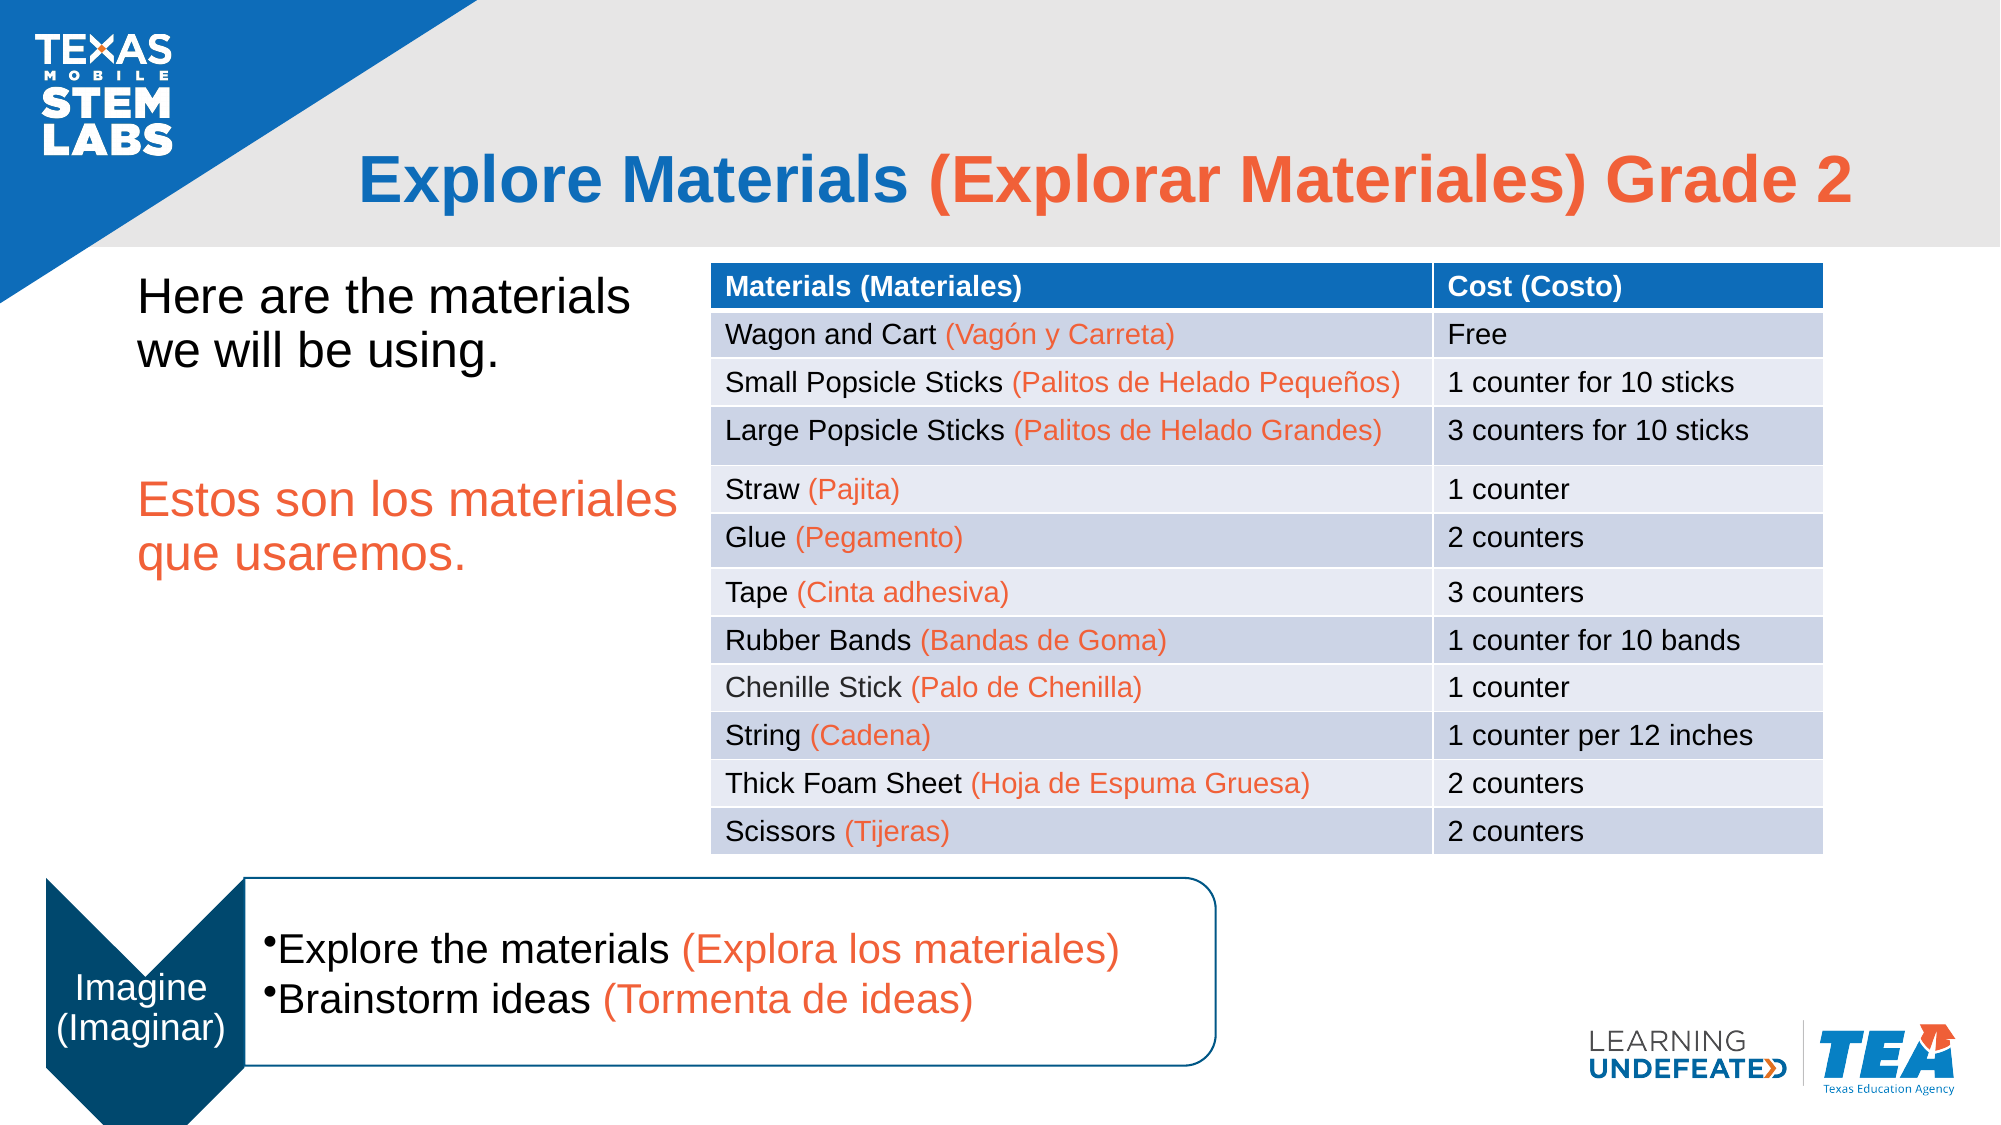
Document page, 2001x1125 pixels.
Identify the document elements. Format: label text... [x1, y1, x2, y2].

table_cell Glue (Pegamento) [711, 514, 1432, 567]
table_cell Thick Foam Sheet (Hoja de Espuma Gruesa) [711, 760, 1432, 806]
table_cell Free [1434, 313, 1823, 357]
table_cell 3 counters [1434, 569, 1823, 615]
picture [1590, 1020, 1957, 1096]
table_cell Rubber Bands (Bandas de Goma) [711, 617, 1432, 663]
list Here are the materials we will be using. Estos son los materiales que usaremos. [122, 262, 710, 774]
table_cell 2 counters [1434, 808, 1823, 854]
table_cell Wagon and Cart (Vagón y Carreta) [711, 313, 1432, 357]
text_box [46, 877, 1216, 1125]
table_cell Tape (Cinta adhesiva) [711, 569, 1432, 615]
picture [35, 34, 173, 160]
title Explore Materials (Explorar Materiales) Grade 2 [343, 71, 1987, 290]
table_header Materials (Materiales)​ [711, 290, 1432, 308]
table_cell 3 counters for 10 sticks [1434, 407, 1823, 465]
table_cell Straw (Pajita) [711, 466, 1432, 512]
table_cell 2 counters [1434, 760, 1823, 806]
table_cell 1 counter per 12 inches [1434, 712, 1823, 759]
table_cell Small Popsicle Sticks (Palitos de Helado Pequeños) [711, 359, 1432, 405]
table_cell Large Popsicle Sticks (Palitos de Helado Grandes) [711, 407, 1432, 465]
table_cell Scissors (Tijeras) [711, 808, 1432, 854]
table_cell 1 counter for 10 bands [1434, 617, 1823, 663]
table_cell 1 counter [1434, 665, 1823, 711]
table_header Cost (Costo)​ [1434, 290, 1823, 308]
table_cell 1 counter [1434, 466, 1823, 512]
table_cell Chenille Stick (Palo de Chenilla) [711, 665, 1432, 711]
table_cell 2 counters [1434, 514, 1823, 567]
table_cell 1 counter for 10 sticks [1434, 359, 1823, 405]
table_cell String (Cadena) [711, 712, 1432, 759]
